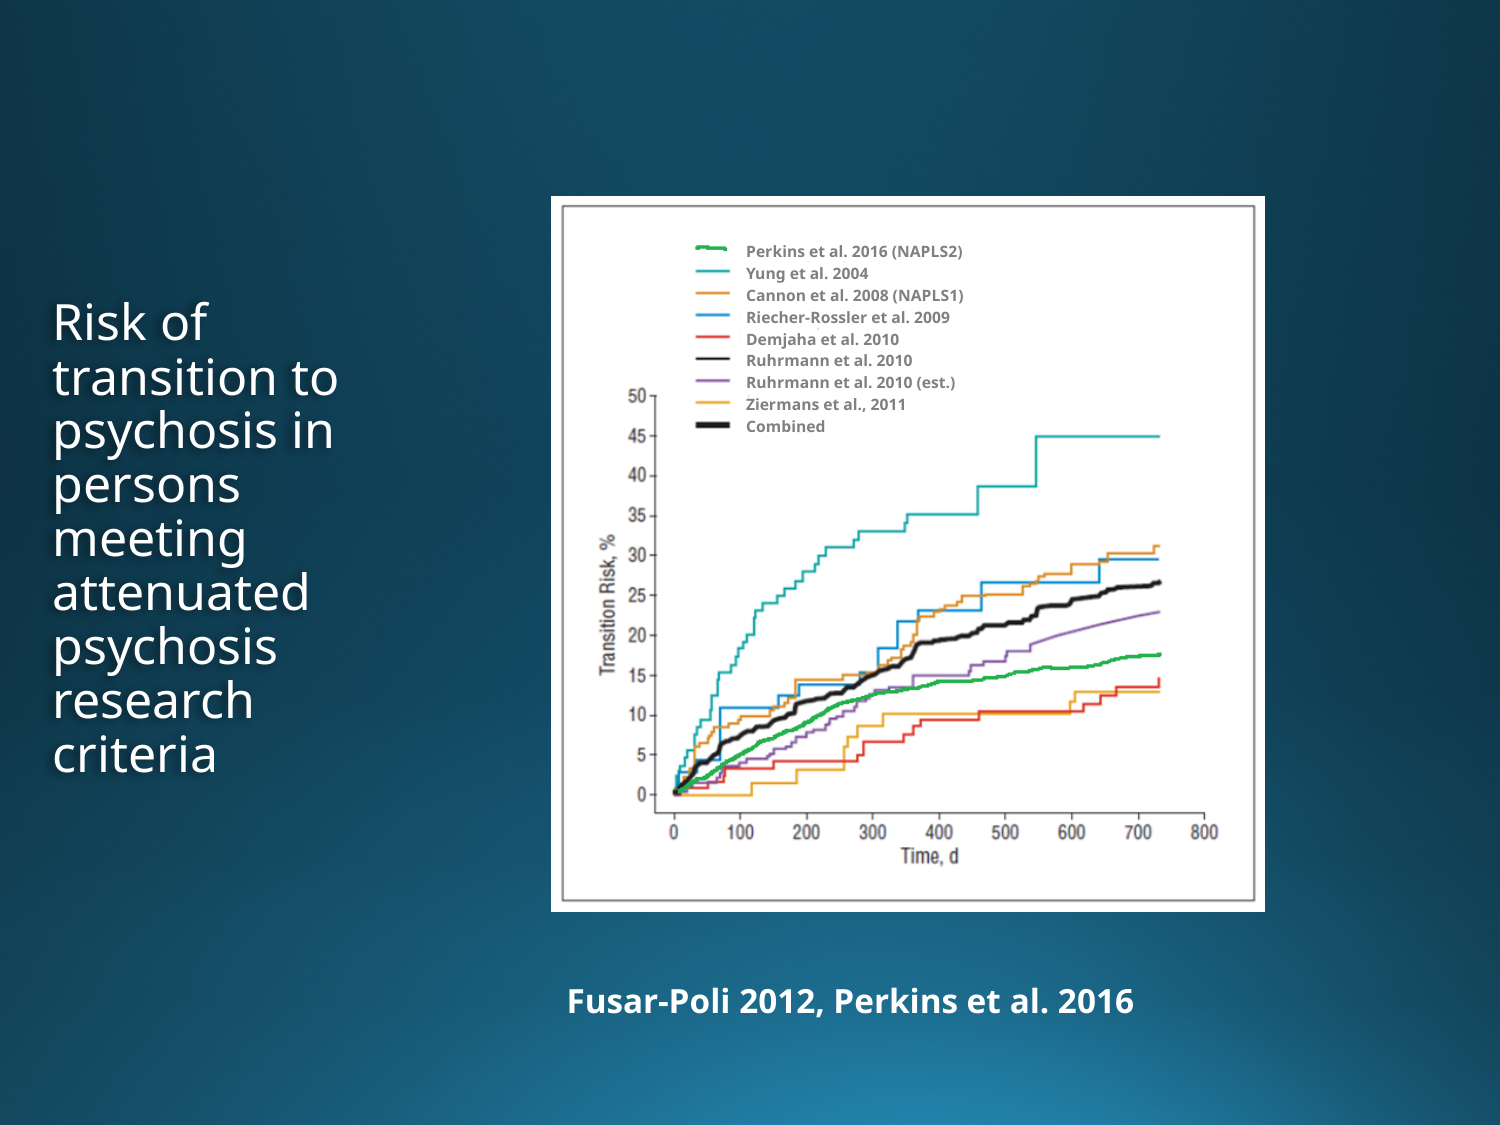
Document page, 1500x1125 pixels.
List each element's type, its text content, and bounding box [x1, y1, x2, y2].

title Risk of transition to psychosis in persons meeting attenuated psychosis research criteria [37, 196, 427, 885]
list Fusar-Poli 2012, Perkins et al. 2016 [551, 949, 1386, 1029]
picture [0, 0, 1500, 1125]
